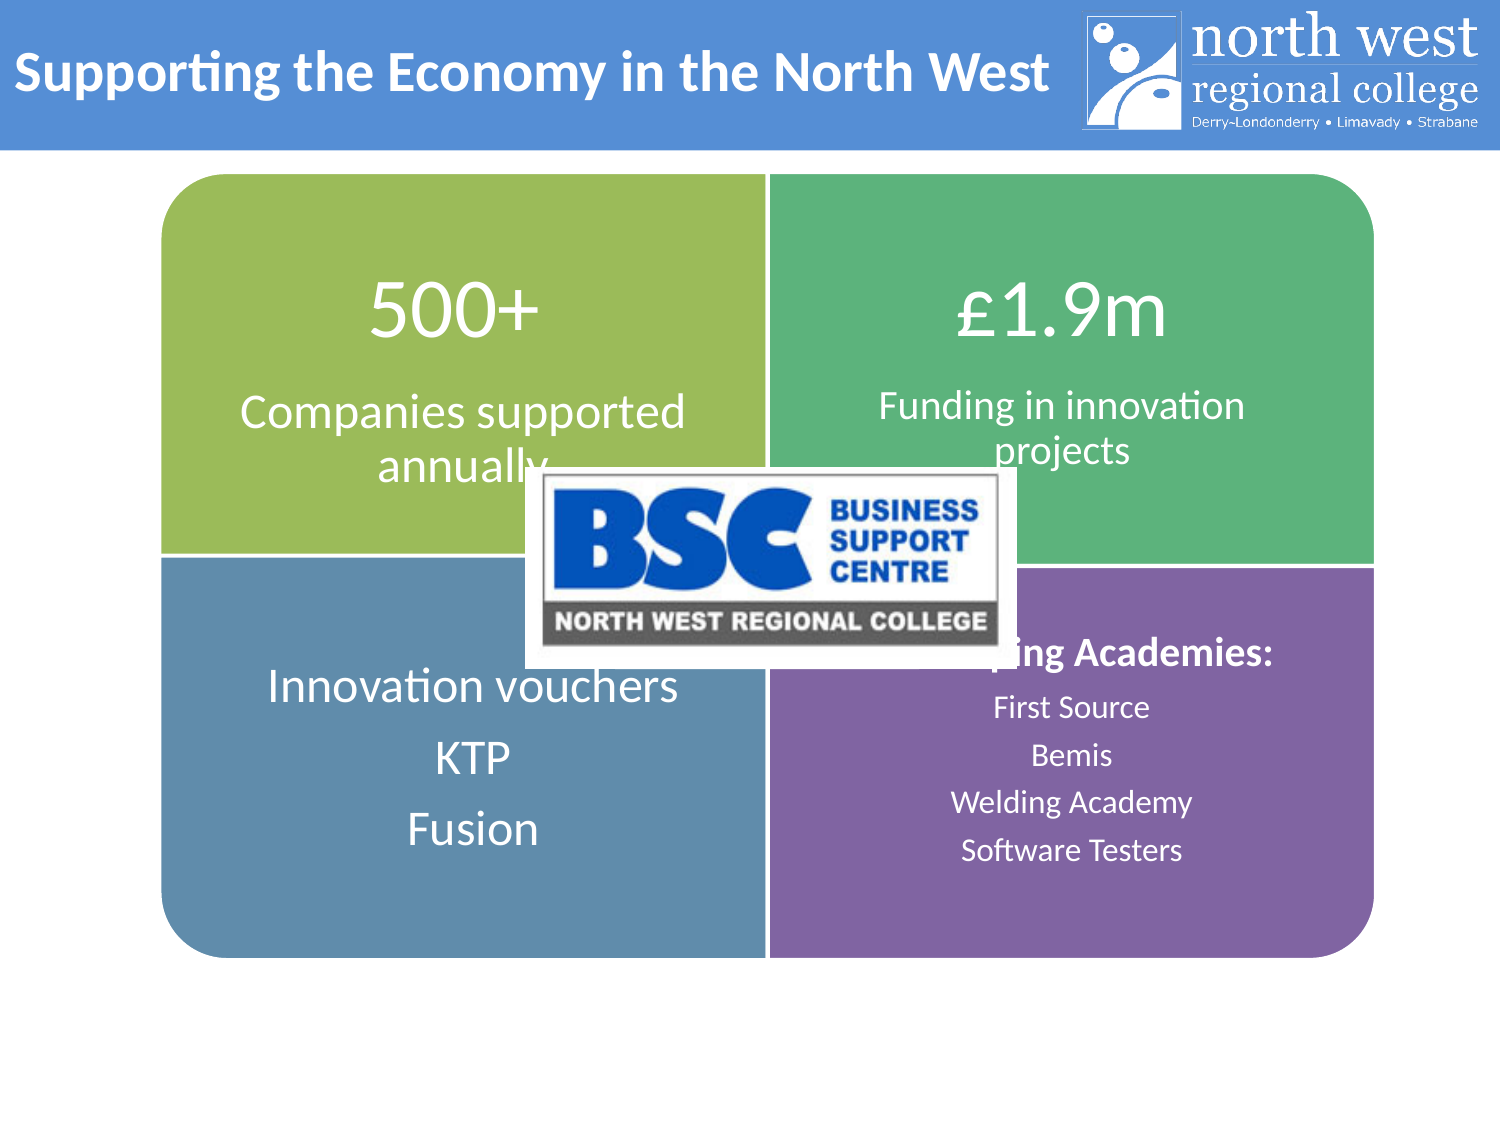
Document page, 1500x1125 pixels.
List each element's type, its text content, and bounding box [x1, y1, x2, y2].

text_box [159, 174, 1377, 963]
picture [1080, 8, 1480, 131]
text_box Supporting the Economy in the North West [0, 26, 1075, 111]
text_box [0, 0, 1500, 152]
picture [525, 467, 1017, 669]
